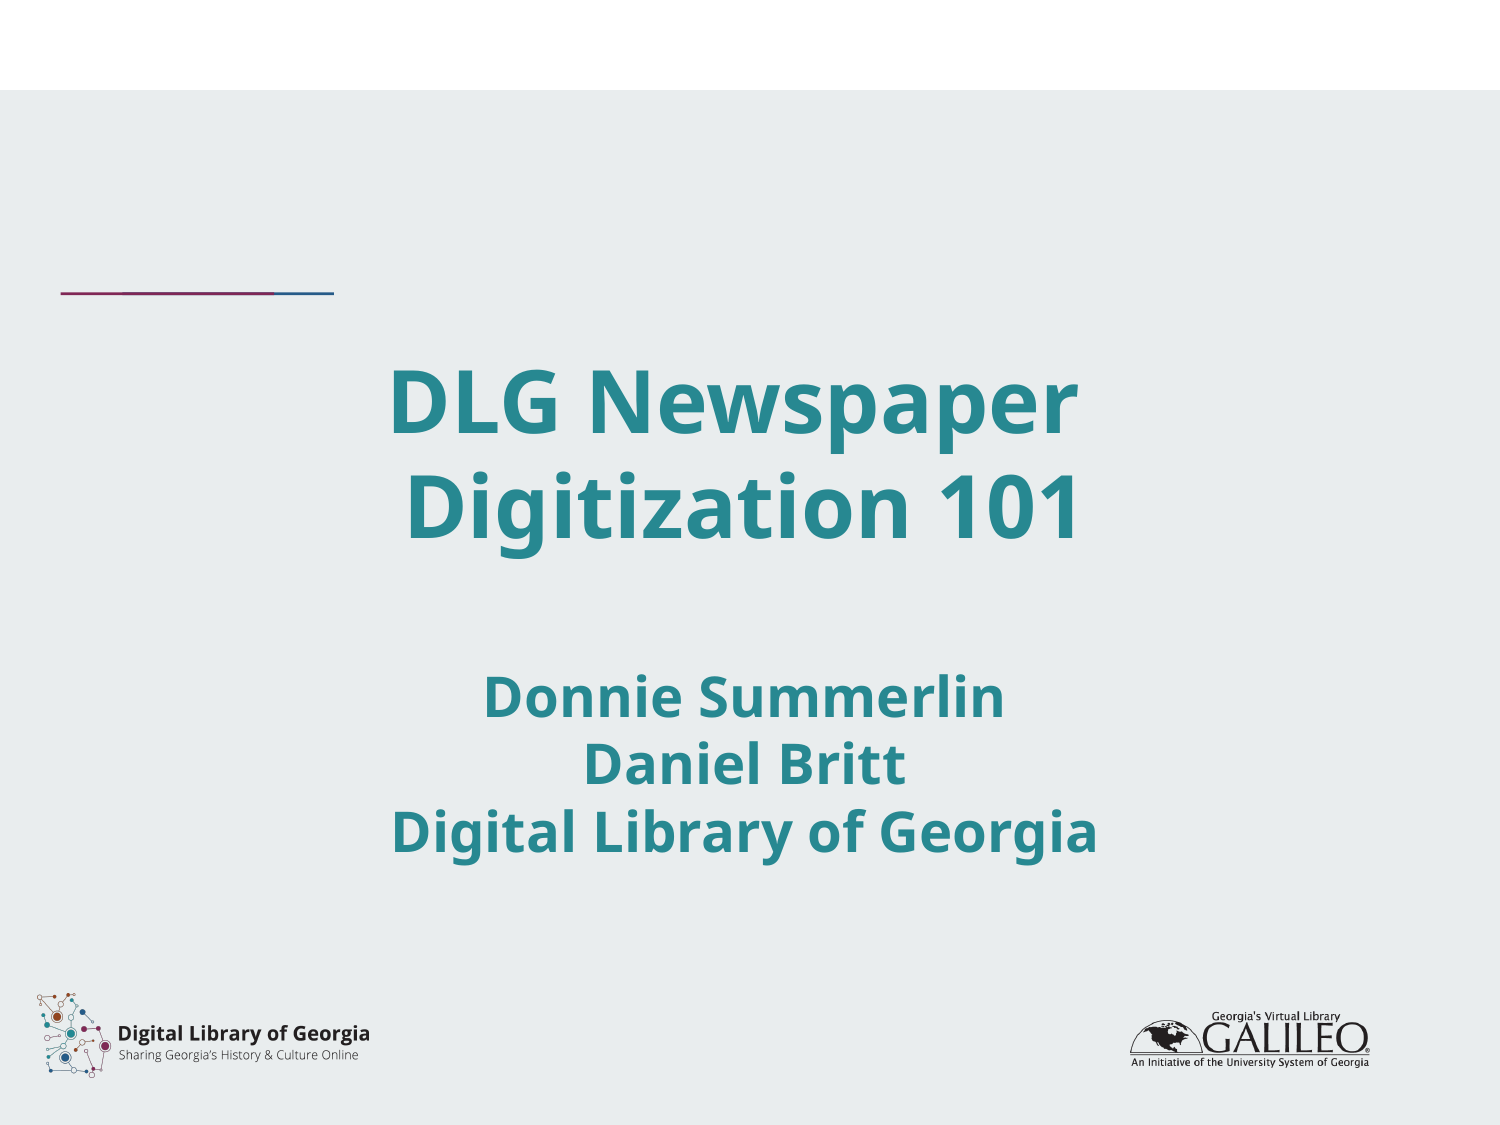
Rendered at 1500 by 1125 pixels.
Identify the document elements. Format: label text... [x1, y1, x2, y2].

picture [37, 993, 369, 1078]
title DLG Newspaper Digitization 101 Donnie Summerlin Daniel Britt Digital Library of Georgia [114, 331, 1376, 595]
picture [1130, 1011, 1370, 1069]
